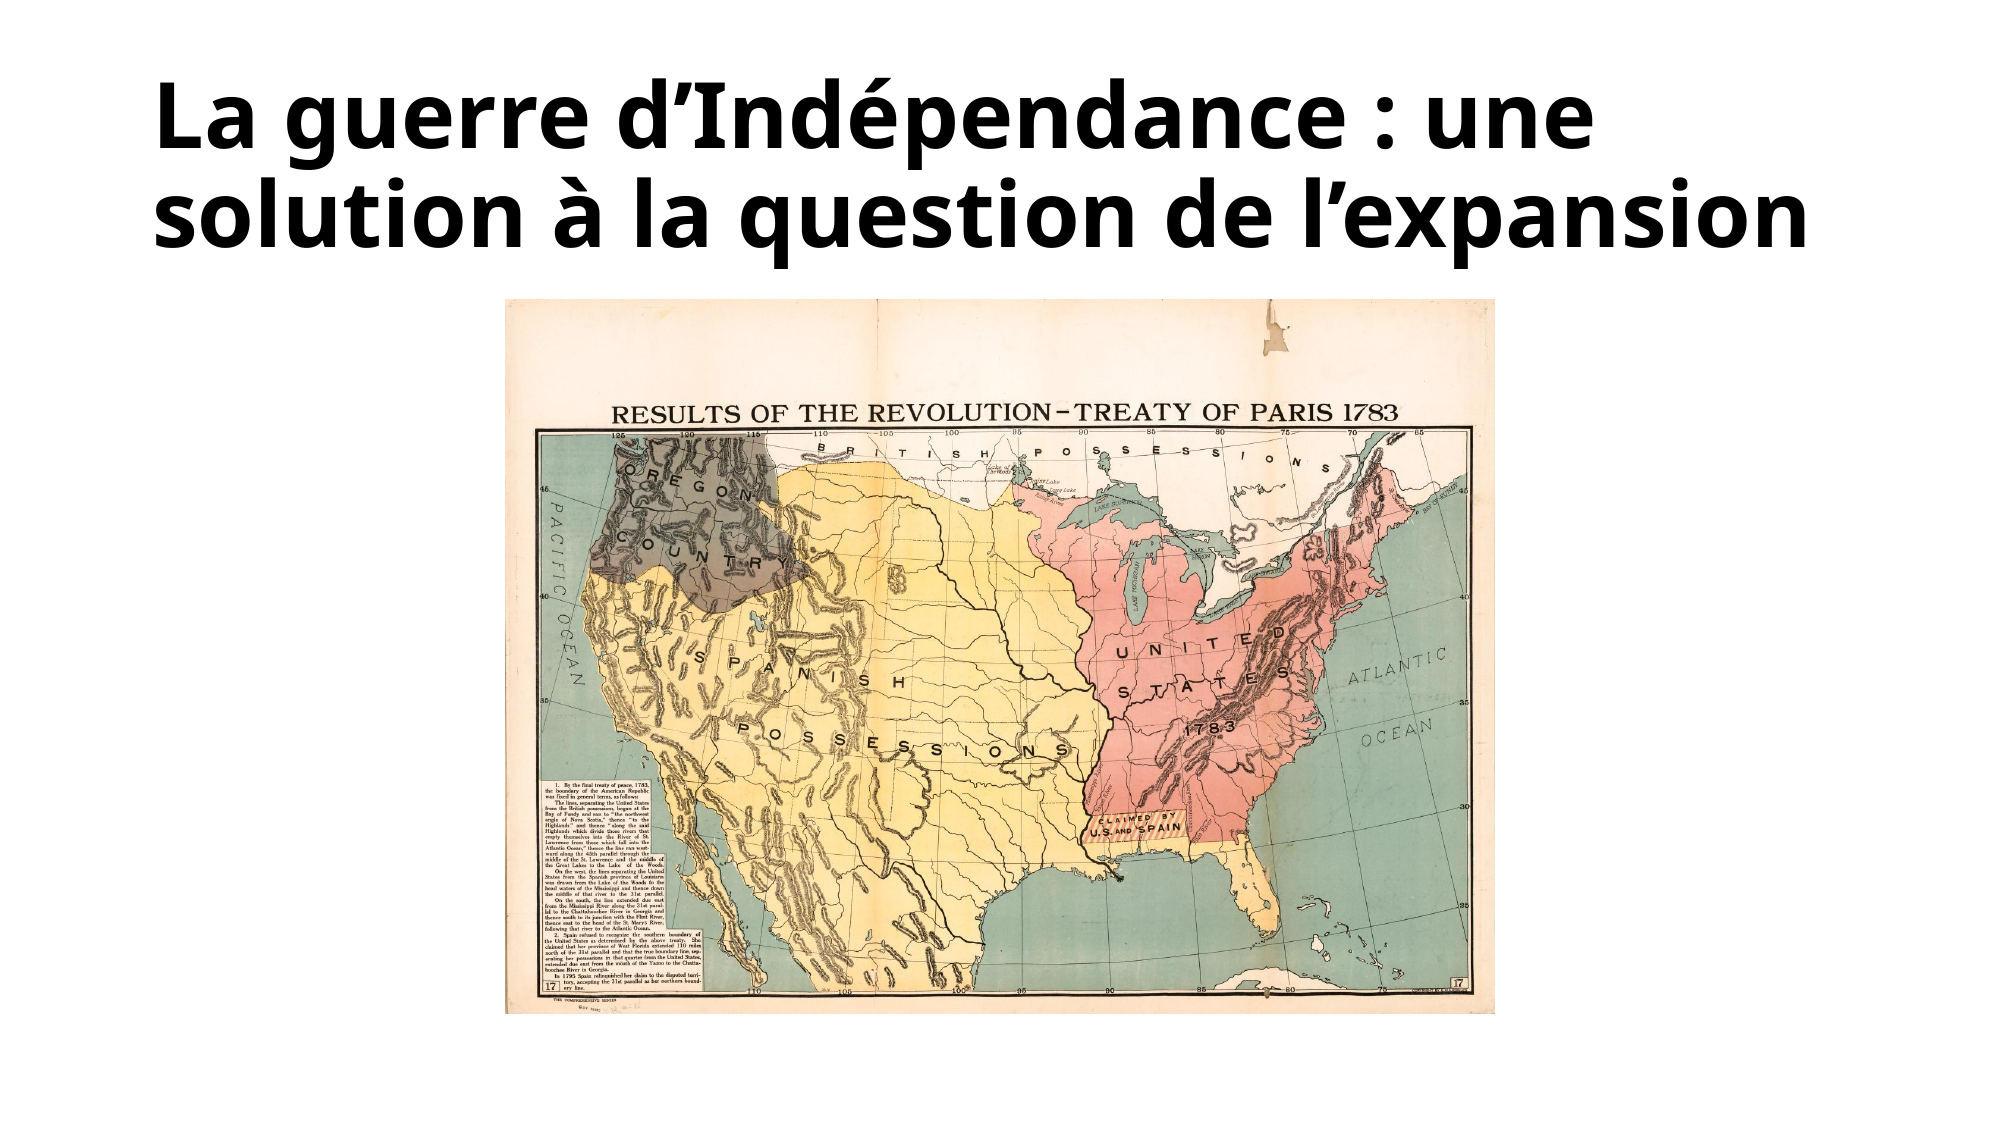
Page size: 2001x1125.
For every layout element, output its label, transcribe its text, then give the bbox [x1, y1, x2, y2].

title La guerre d’Indépendance : une solution à la question de l’expansion [137, 59, 1863, 278]
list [505, 299, 1495, 1014]
